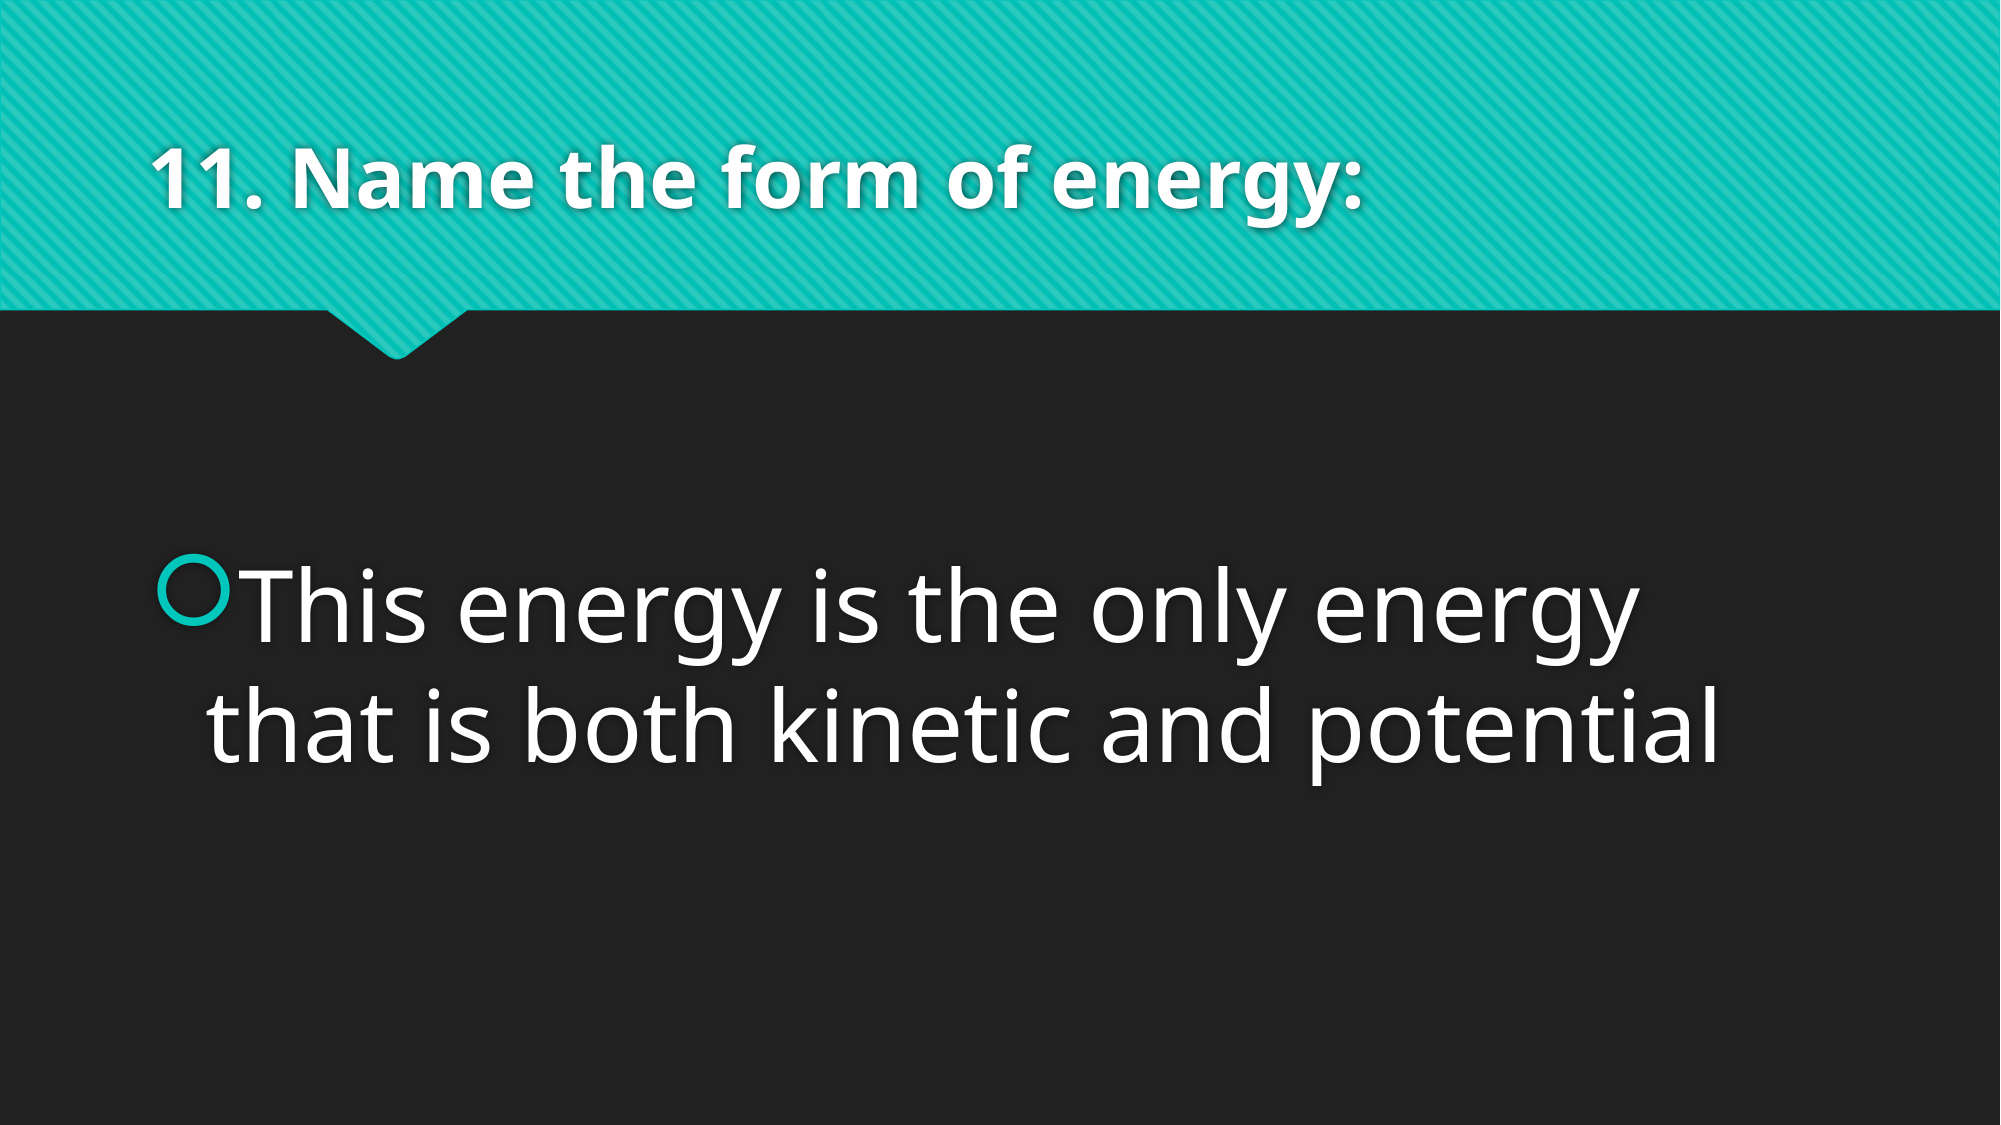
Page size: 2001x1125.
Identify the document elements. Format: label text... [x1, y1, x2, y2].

list This energy is the only energy that is both kinetic and potential [134, 364, 1866, 962]
title 11. Name the form of energy: [132, 73, 1868, 233]
